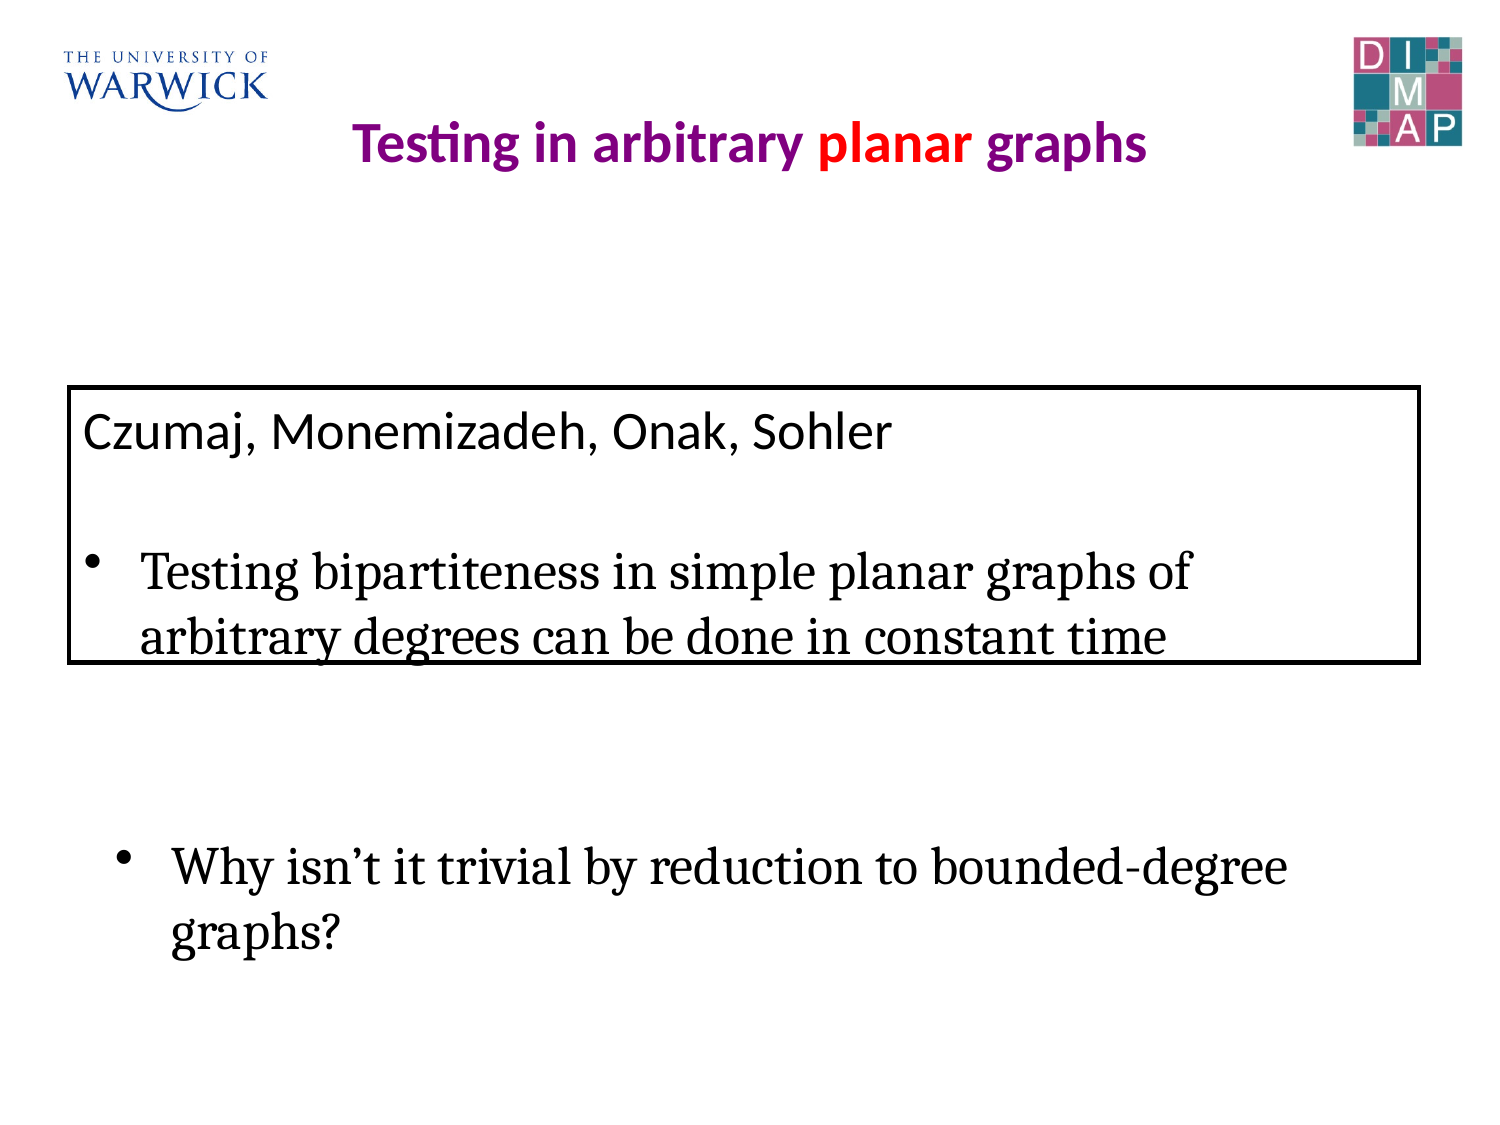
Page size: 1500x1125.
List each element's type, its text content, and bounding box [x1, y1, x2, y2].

title Testing in arbitrary planar graphs [74, 44, 1426, 233]
text_box Why isn’t it trivial by reduction to bounded-degree graphs? [99, 823, 1388, 986]
picture [37, 24, 293, 125]
picture [1350, 24, 1465, 150]
list Czumaj, Monemizadeh, Onak, Sohler Testing bipartiteness in simple planar graphs of arbitrary degrees can be done in constant time [67, 385, 1421, 665]
